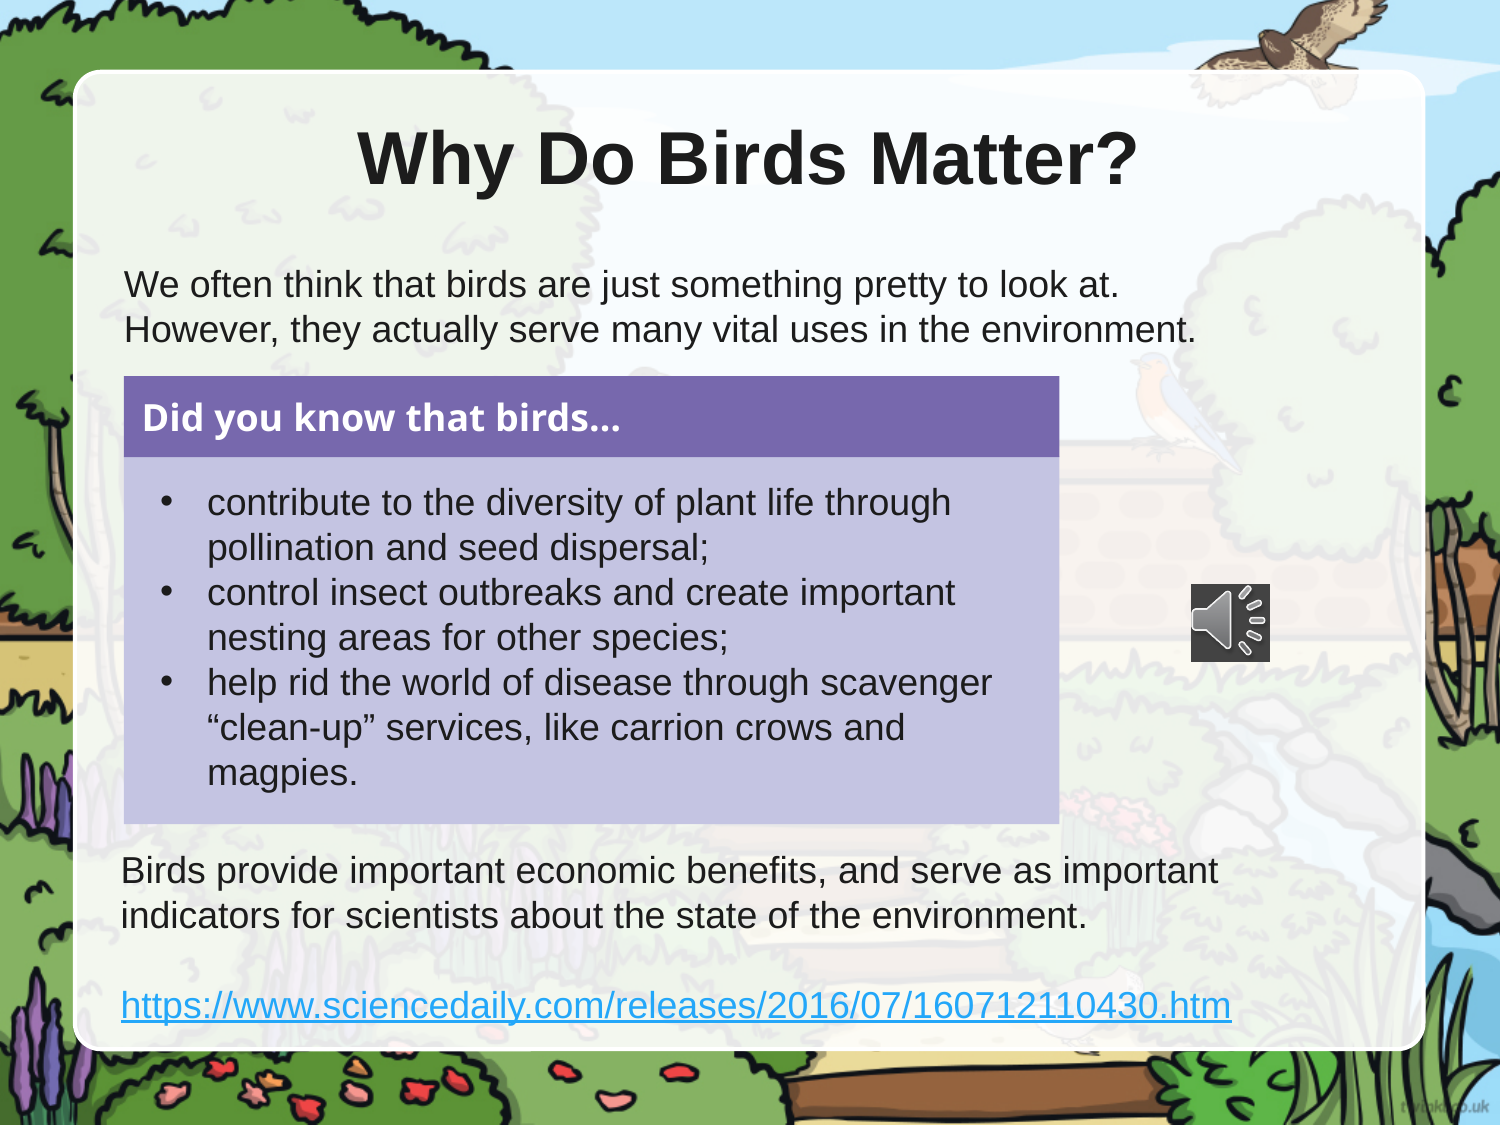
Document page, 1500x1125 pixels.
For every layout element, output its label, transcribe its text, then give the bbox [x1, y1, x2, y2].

title Why Do Birds Matter? [75, 78, 1424, 242]
text_box [123, 458, 1060, 825]
picture [0, 0, 1500, 1125]
text_box Birds provide important economic benefits, and serve as important indicators for scientists about the state of the environment. https://www.sciencedaily.com/releases/2016/07/160712110430.htm [105, 838, 1376, 1079]
text_box We often think that birds are just something pretty to look at. However, they actually serve many vital uses in the environment. [123, 248, 1376, 362]
text_box contribute to the diversity of plant life through pollination and seed dispersal; control insect outbreaks and create important nesting areas for other species; help rid the world of disease through scavenger “clean-up” services, like carrion crows and magpies. [145, 470, 1046, 800]
text_box [123, 375, 1060, 458]
text_box Did you know that birds… [123, 376, 646, 457]
